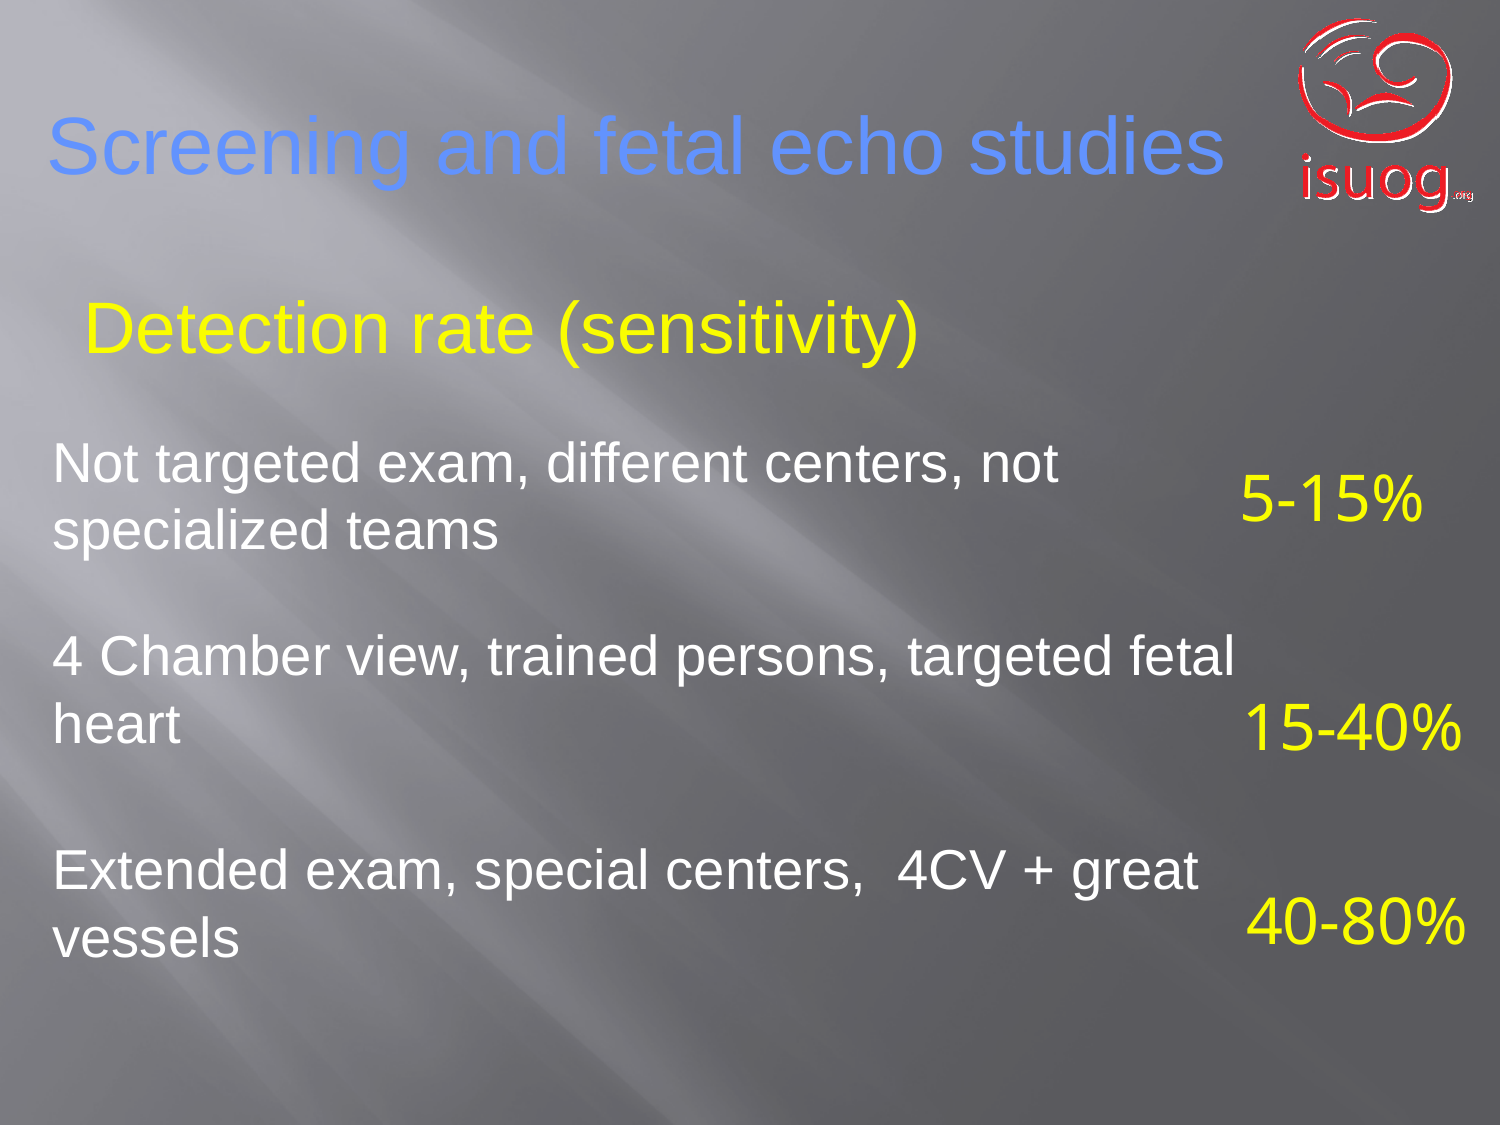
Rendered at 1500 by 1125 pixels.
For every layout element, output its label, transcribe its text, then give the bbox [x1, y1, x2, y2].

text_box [52, 833, 1480, 970]
text_box Detection rate (sensitivity) [73, 280, 929, 369]
picture [1262, 13, 1495, 226]
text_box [51, 425, 1438, 563]
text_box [52, 619, 1476, 764]
text_box Screening and fetal echo studies [37, 87, 1262, 198]
